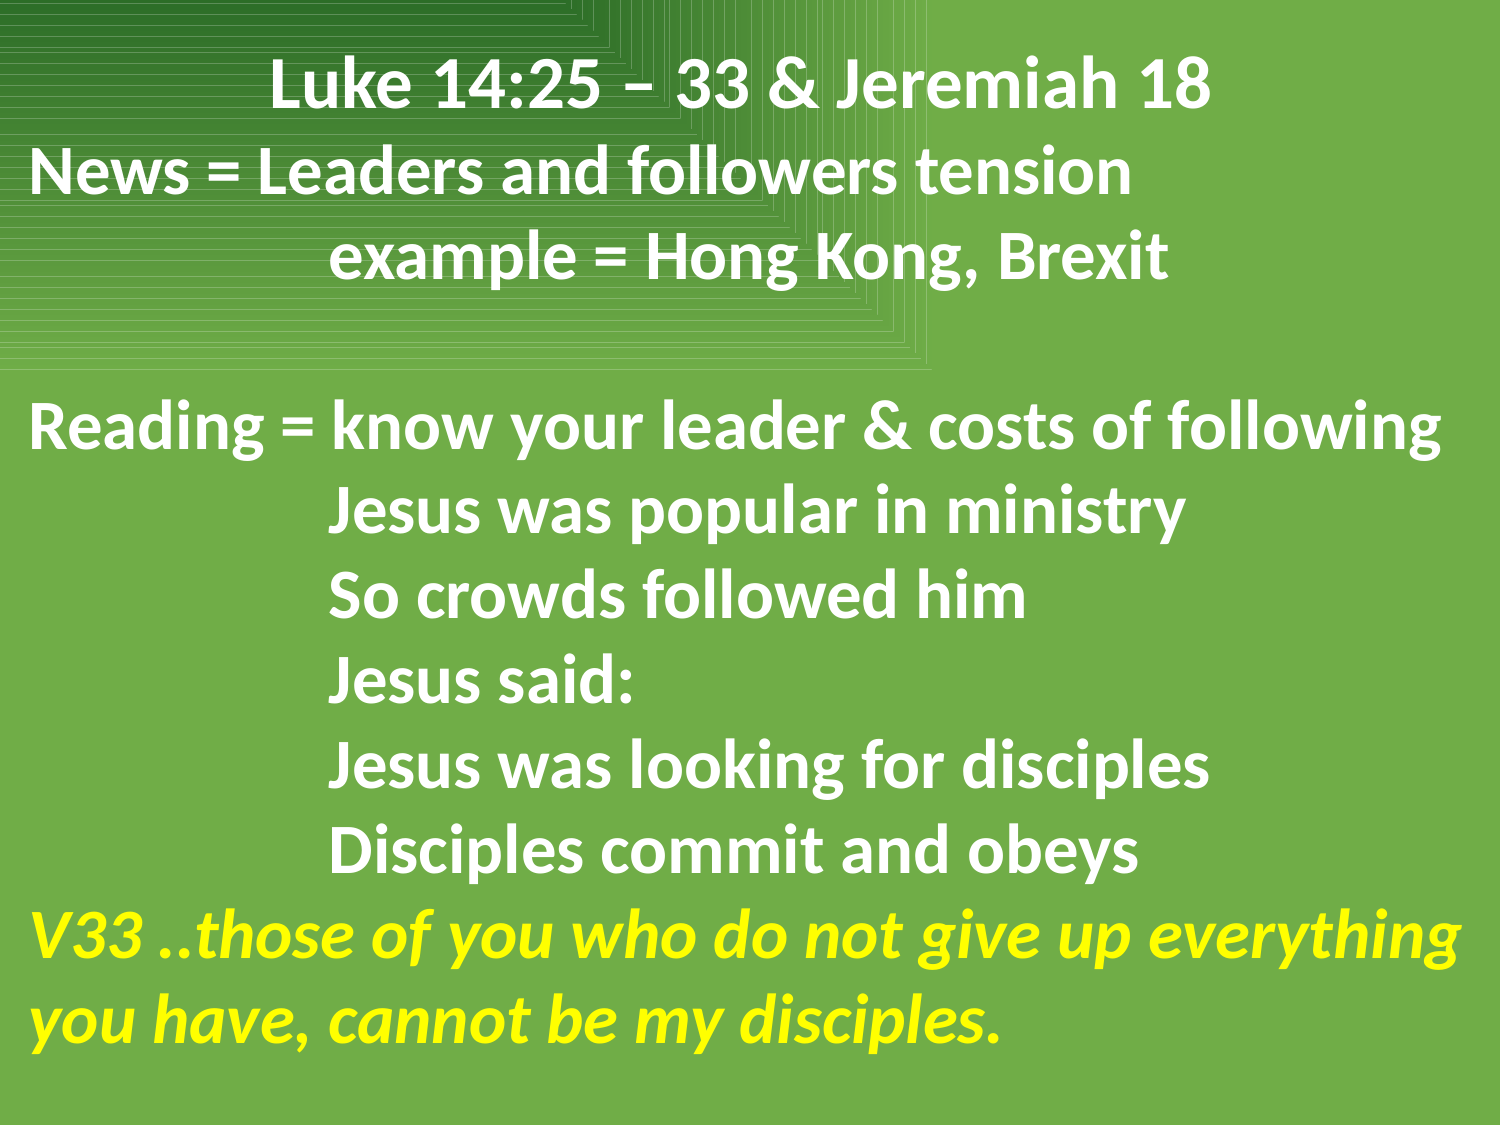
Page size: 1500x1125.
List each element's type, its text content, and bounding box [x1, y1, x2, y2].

subtitle Luke 14:25 – 33 & Jeremiah 18 News = Leaders and followers tension example = Hong Kong, Brexit Reading = know your leader & costs of following Jesus was popular in ministry So crowds followed him Jesus said: Jesus was looking for disciples Disciples commit and obeys V33 ..those of you who do not give up everything you have, cannot be my disciples. [13, 26, 1487, 1112]
